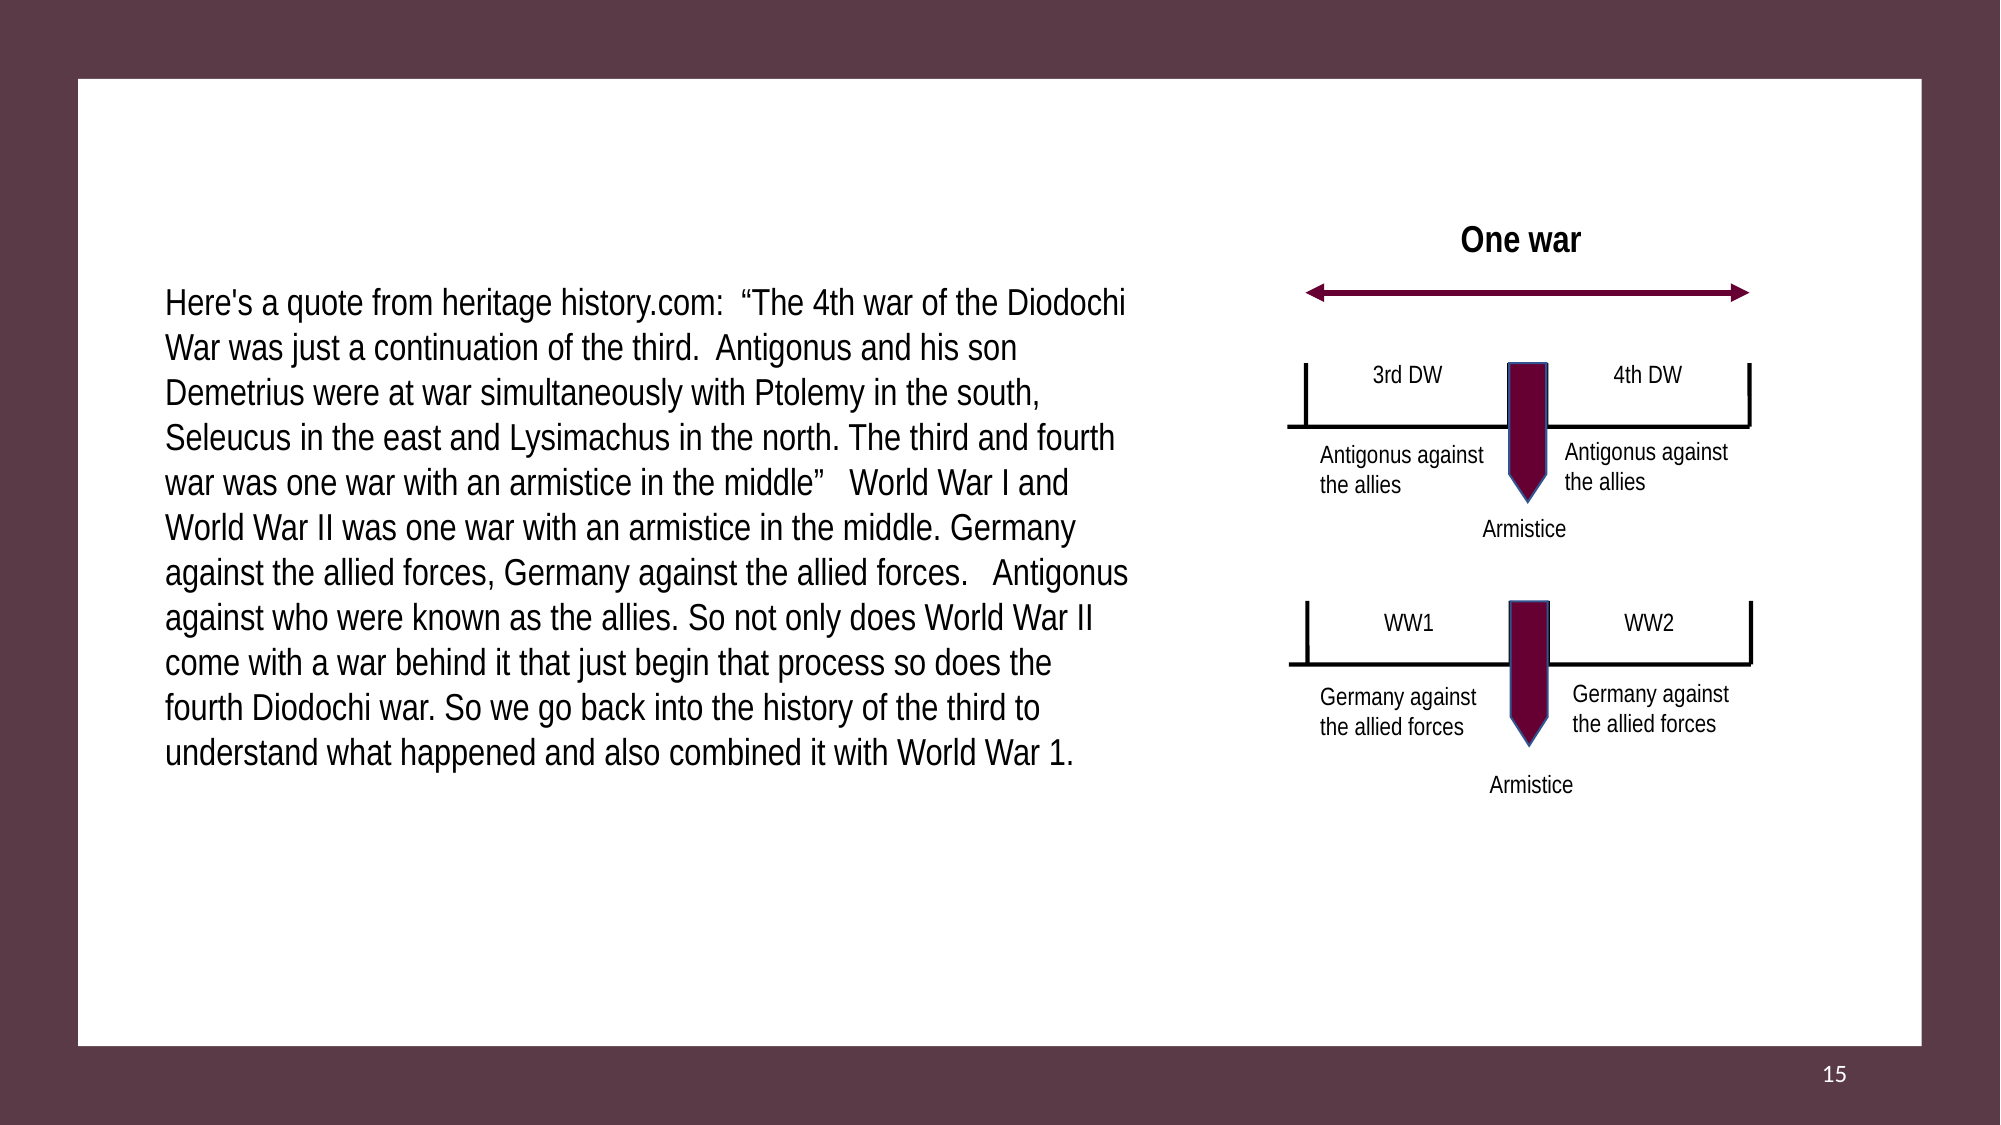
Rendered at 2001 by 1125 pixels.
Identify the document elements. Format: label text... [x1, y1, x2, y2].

text_box Germany against the allied forces [1557, 669, 1762, 745]
text_box Here's a quote from heritage history.com: “The 4th war of the Diodochi War was just a continuation of the third. Antigonus and his son Demetrius were at war simultaneously with Ptolemy in the south, Seleucus in the east and Lysimachus in the north. The third and fourth war was one war with an armistice in the middle” World War I and World War II was one war with an armistice in the middle. Germany against the allied forces, Germany against the allied forces. Antigonus against who were known as the allies. So not only does World War II come with a war behind it that just begin that process so does the fourth Diodochi war. So we go back into the history of the third to understand what happened and also combined it with World War 1. [150, 270, 1146, 781]
text_box WW1 [1325, 600, 1493, 654]
text_box Antigonus against the allies [1550, 428, 1754, 503]
text_box WW2 [1566, 600, 1733, 654]
text_box [0, 0, 2000, 1125]
text_box Armistice [1474, 761, 1618, 806]
text_box [1509, 600, 1549, 748]
slide_number 15 [1412, 1042, 1863, 1103]
text_box Antigonus against the allies [1305, 431, 1510, 506]
text_box [77, 78, 1923, 1047]
text_box Germany against the allied forces [1305, 673, 1510, 749]
text_box Armistice [1467, 504, 1611, 550]
text_box 3rd DW [1324, 352, 1491, 406]
text_box [1508, 362, 1548, 504]
text_box One war [1445, 207, 1713, 268]
text_box 4th DW [1564, 352, 1732, 406]
